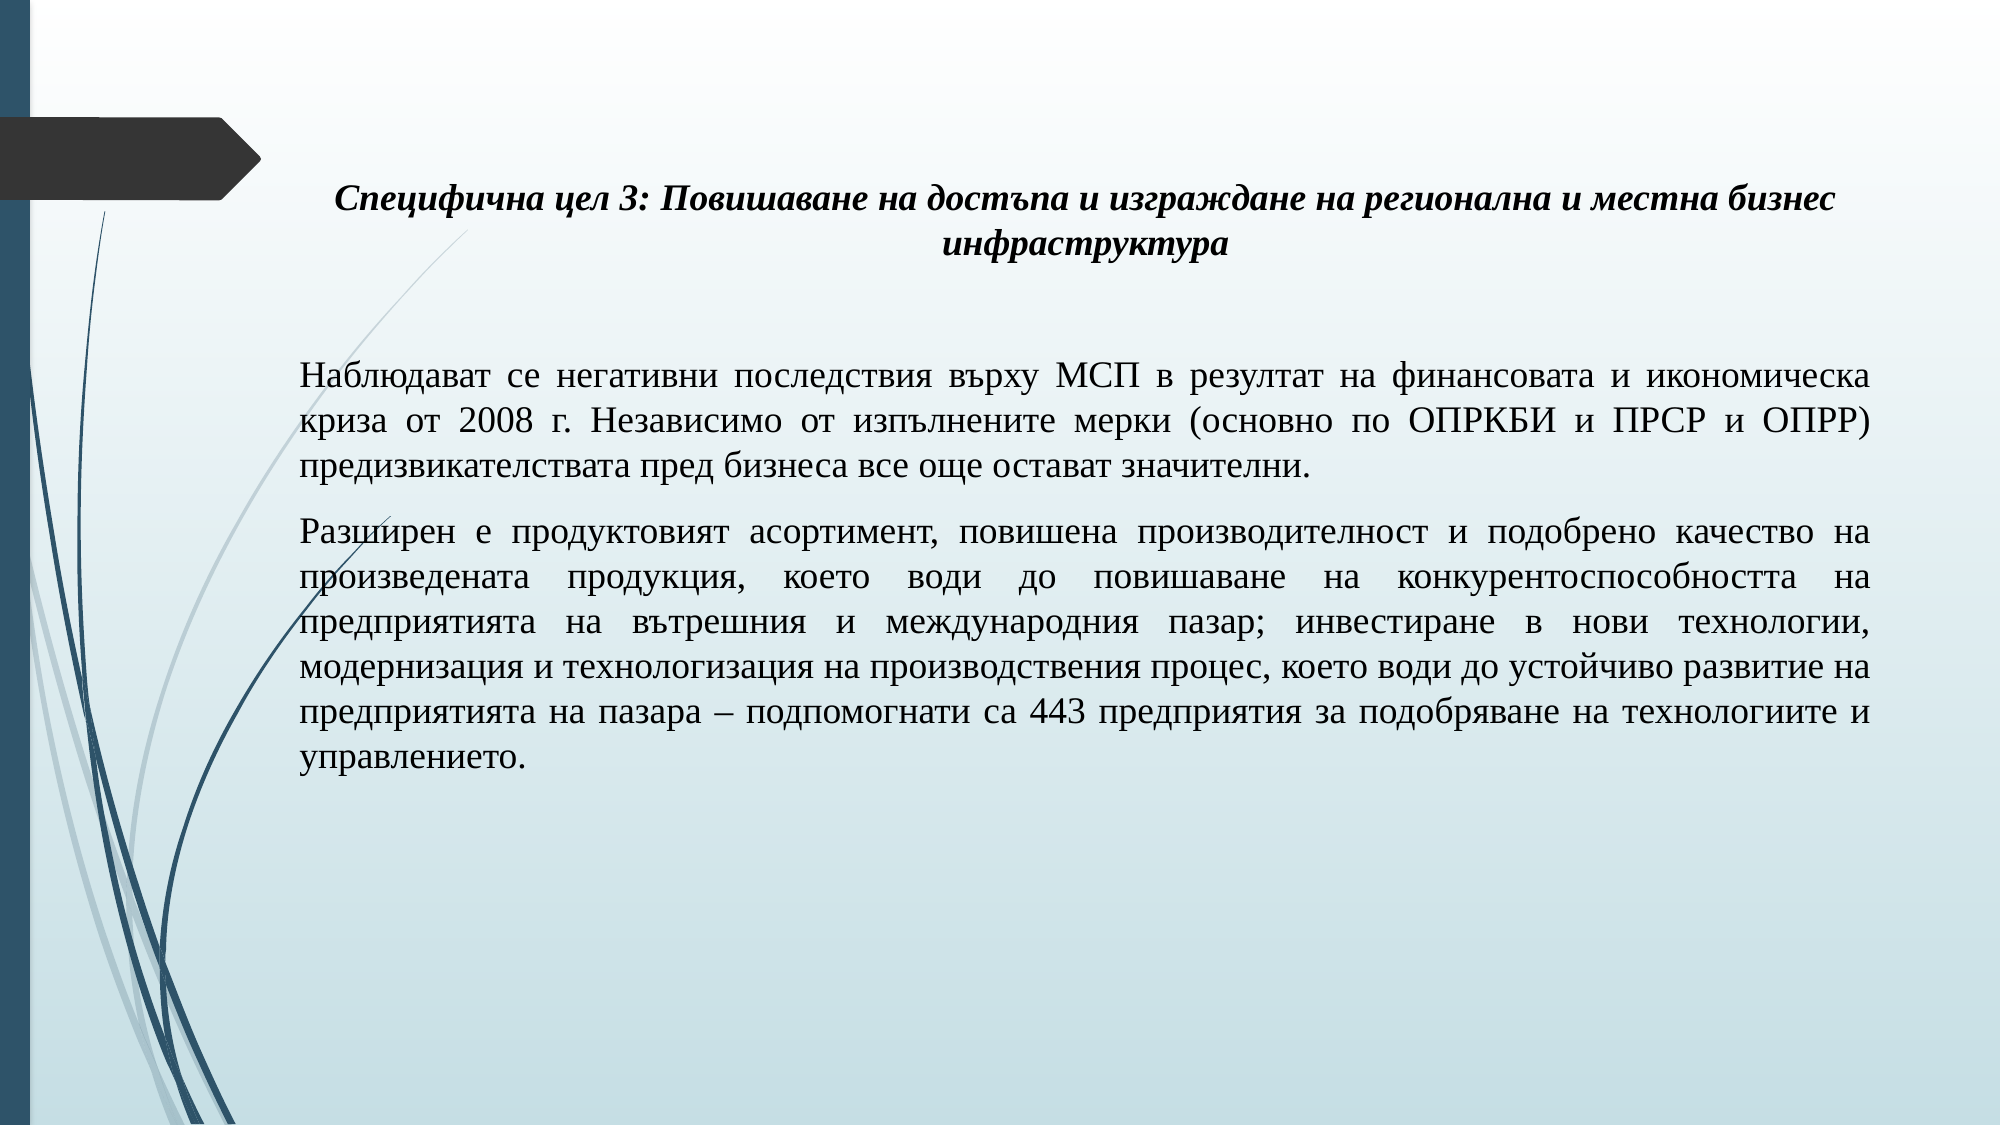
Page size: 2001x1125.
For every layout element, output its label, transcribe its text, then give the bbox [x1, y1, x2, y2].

list Специфична цел 3: Повишаване на достъпа и изграждане на регионална и местна бизнес инфраструктура Наблюдават се негативни последствия върху МСП в резултат на финансовата и икономическа криза от 2008 г. Независимо от изпълнените мерки (основно по ОПРКБИ и ПРСР и ОПРР) предизвикателствата пред бизнеса все още остават значителни. Разширен е продуктовият асортимент, повишена производителност и подобрено качество на произведената продукция, което води до повишаване на конкурентоспособността на предприятията на вътрешния и международния пазар; инвестиране в нови технологии, модернизация и технологизация на производствения процес, което води до устойчиво развитие на предприятията на пазара – подпомогнати са 443 предприятия за подобряване на технологиите и управлението. [284, 165, 1888, 970]
